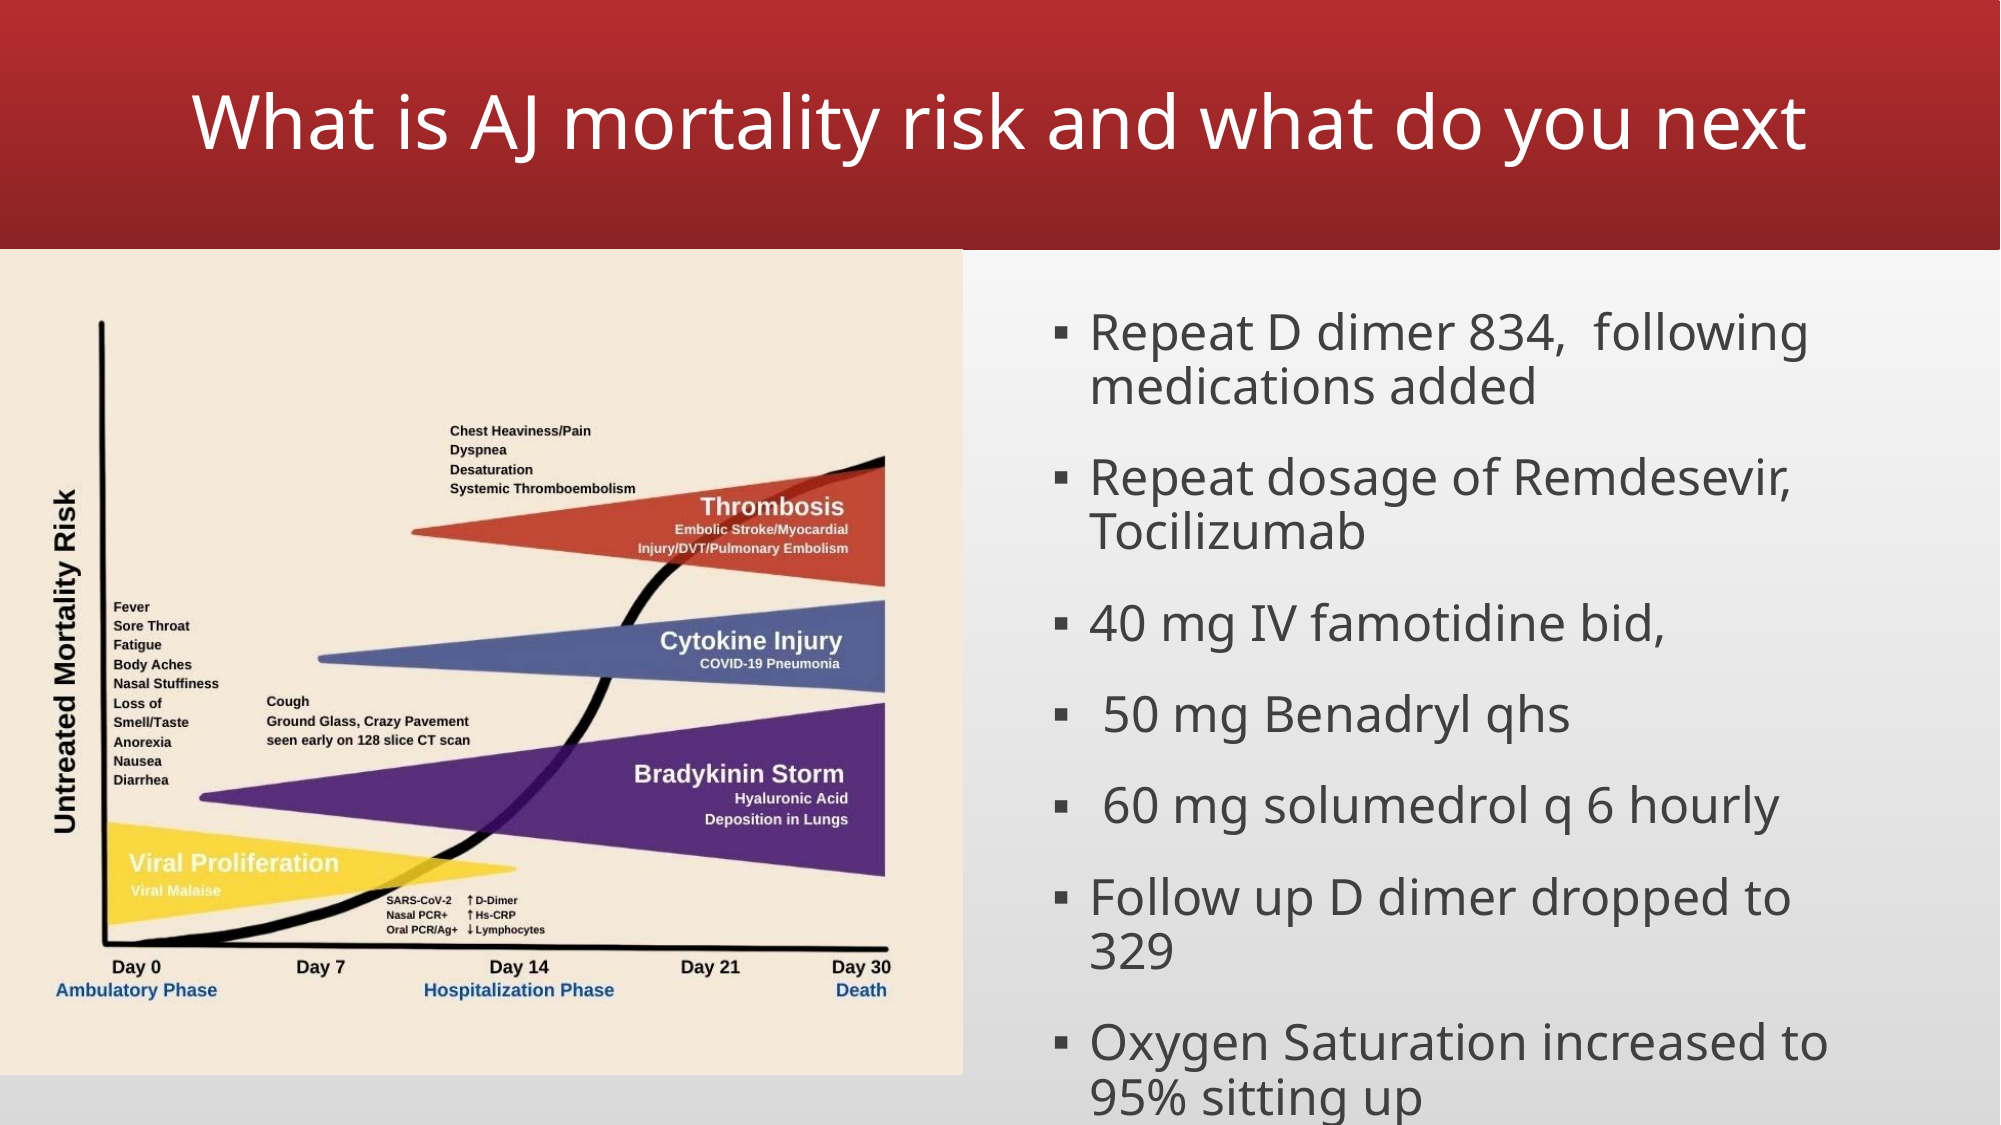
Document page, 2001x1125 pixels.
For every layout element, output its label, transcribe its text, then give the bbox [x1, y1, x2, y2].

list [0, 249, 963, 1075]
list Repeat D dimer 834, following medications added Repeat dosage of Remdesevir, Tocilizumab 40 mg IV famotidine bid, 50 mg Benadryl qhs 60 mg solumedrol q 6 hourly Follow up D dimer dropped to 329 Oxygen Saturation increased to 95% sitting up [1037, 299, 1900, 1088]
title What is AJ mortality risk and what do you next [174, 16, 1825, 234]
